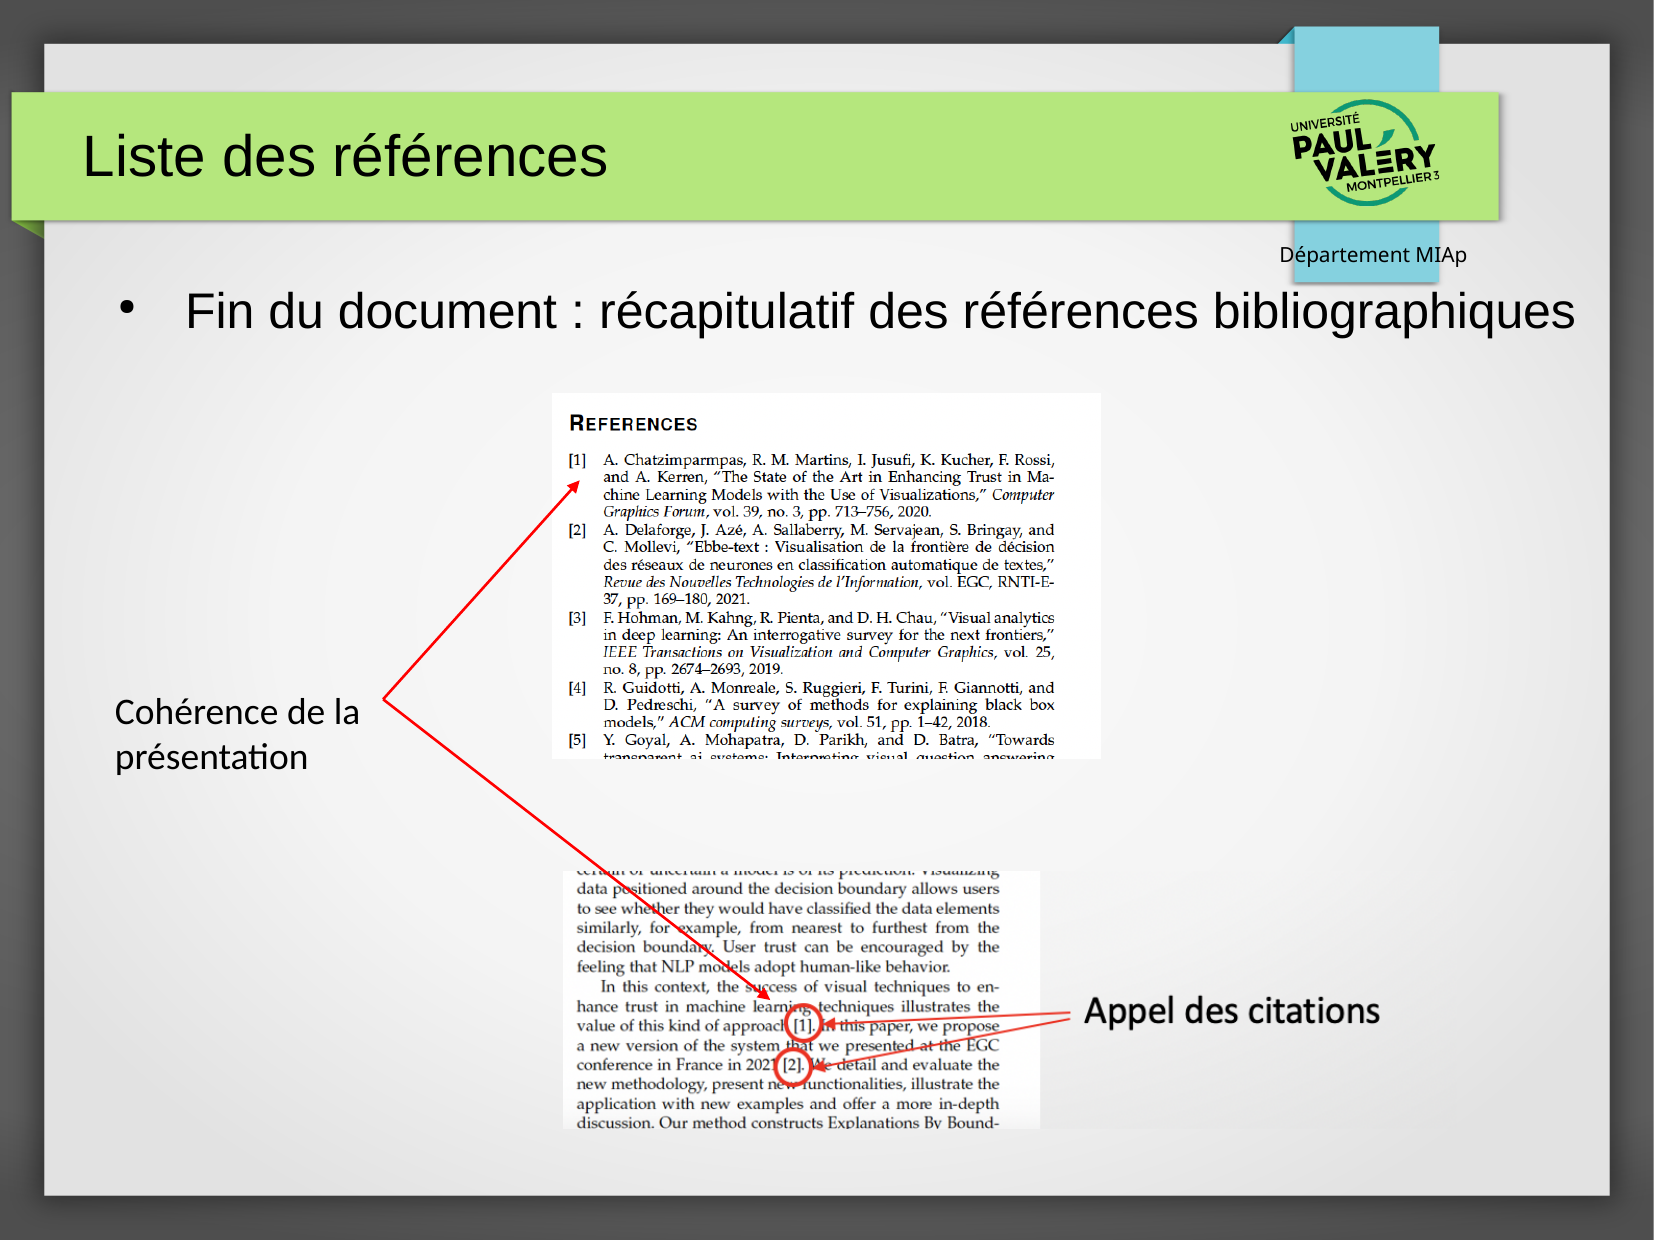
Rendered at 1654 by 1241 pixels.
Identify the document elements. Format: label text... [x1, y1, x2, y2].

text_box Cohérence de la présentation [100, 679, 383, 784]
title Liste des références [82, 117, 1571, 189]
picture [0, 0, 1654, 1240]
list Fin du document : récapitulatif des références bibliographiques [100, 278, 1654, 509]
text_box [382, 699, 771, 1001]
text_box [383, 480, 580, 699]
